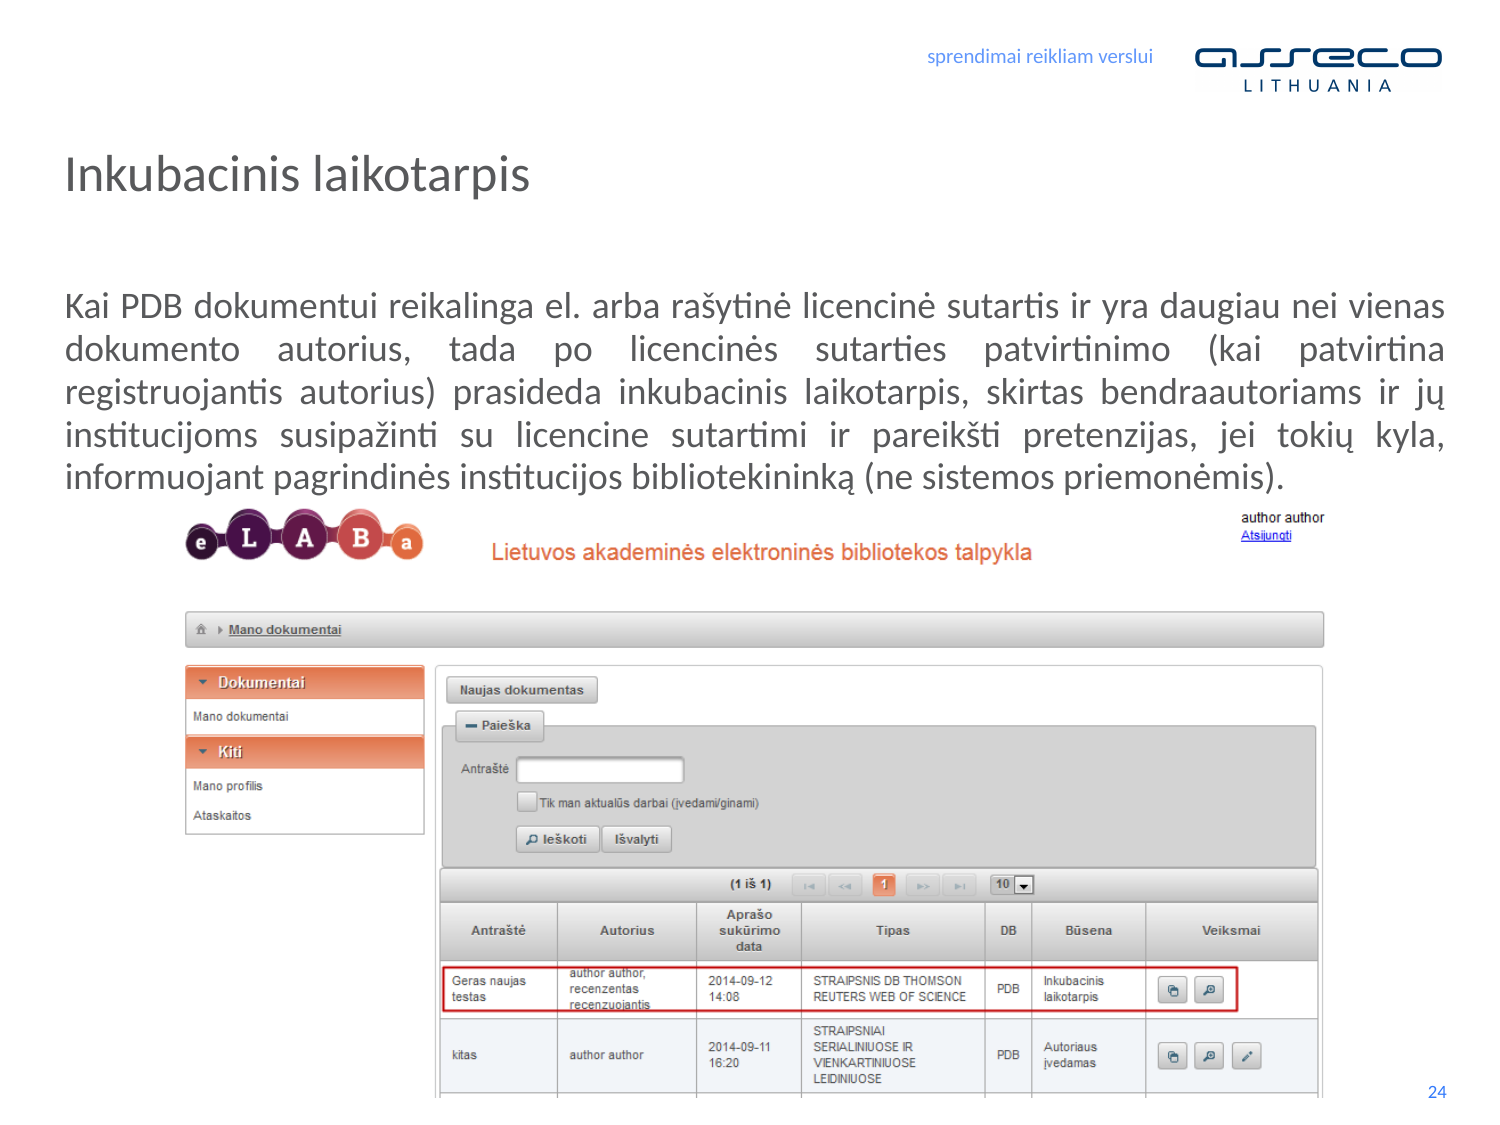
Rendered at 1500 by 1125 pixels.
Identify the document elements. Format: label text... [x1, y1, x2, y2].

picture [167, 501, 1338, 1098]
slide_number 24 [1097, 1042, 1447, 1103]
picture [1195, 48, 1442, 92]
list Kai PDB dokumentui reikalinga el. arba rašytinė licencinė sutartis ir yra daugiau nei vienas dokumento autorius, tada po licencinės sutarties patvirtinimo (kai patvirtina registruojantis autorius) prasideda inkubacinis laikotarpis, skirtas bendraautoriams ir jų institucijoms susipažinti su licencine sutartimi ir pareikšti pretenzijas, jei tokių kyla, informuojant pagrindinės institucijos bibliotekininką (ne sistemos priemonėmis). [64, 284, 1447, 982]
title Inkubacinis laikotarpis [64, 139, 1447, 270]
